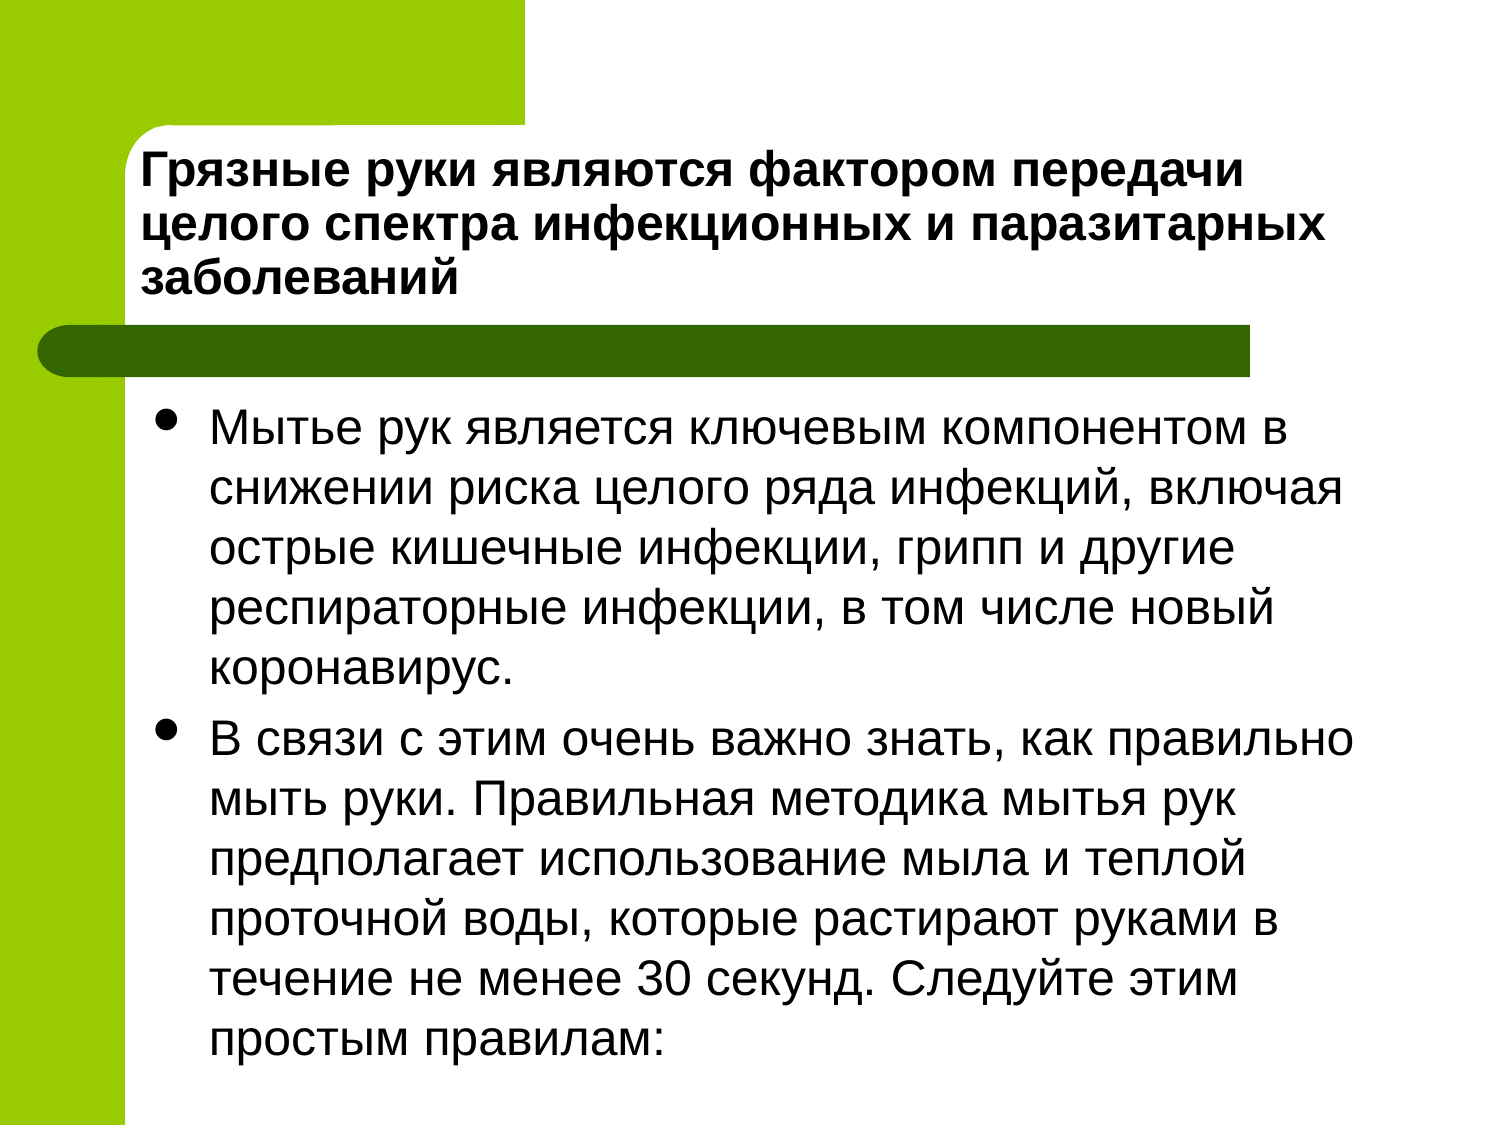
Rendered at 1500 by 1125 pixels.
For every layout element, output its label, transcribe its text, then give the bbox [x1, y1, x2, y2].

title Грязные руки являются фактором передачи целого спектра инфекционных и паразитарных заболеваний [124, 124, 1426, 313]
list Мытье рук является ключевым компонентом в снижении риска целого ряда инфекций, включая острые кишечные инфекции, грипп и другие респираторные инфекции, в том числе новый коронавирус. В связи с этим очень важно знать, как правильно мыть руки. Правильная методика мытья рук предполагает использование мыла и теплой проточной воды, которые растирают руками в течение не менее 30 секунд. Следуйте этим простым правилам: [137, 387, 1400, 999]
